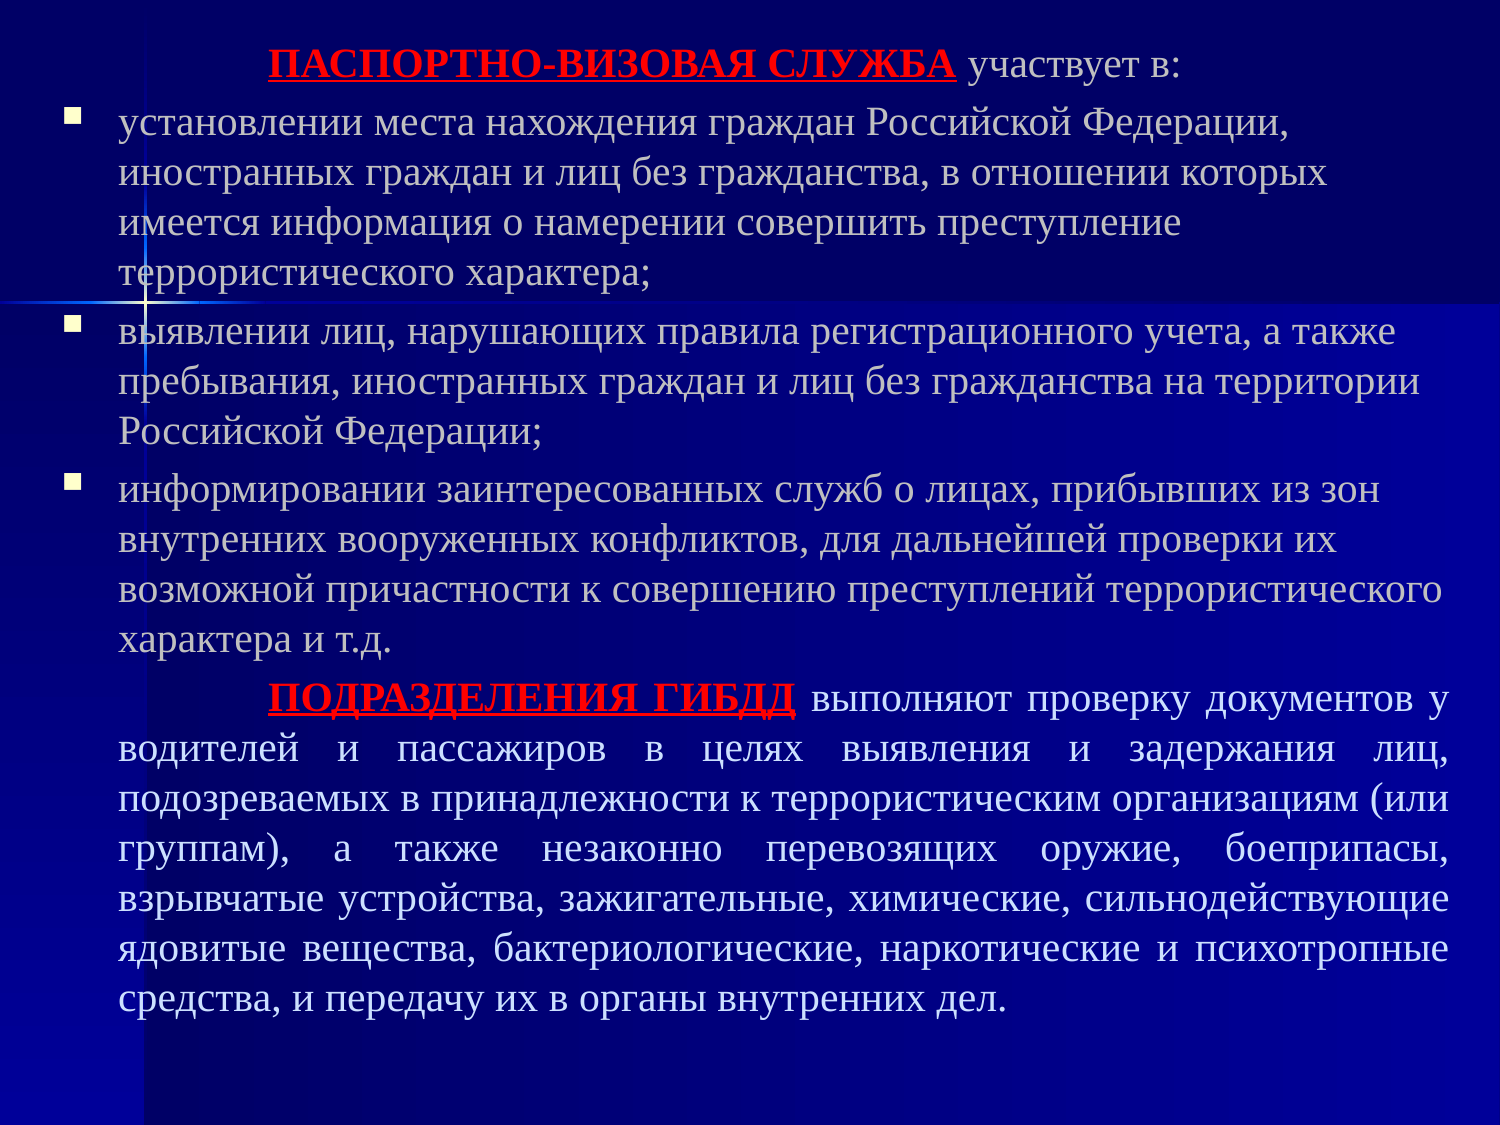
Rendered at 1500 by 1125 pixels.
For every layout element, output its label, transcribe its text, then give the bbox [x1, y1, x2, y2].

list ПАСПОРТНО-ВИЗОВАЯ СЛУЖБА участвует в: установлении места нахождения граждан Российской Федерации, иностранных граждан и лиц без гражданства, в отношении которых имеется информация о намерении совершить преступление террористического характера; выявлении лиц, нарушающих правила регистрационного учета, а также пребывания, иностранных граждан и лиц без гражданства на территории Российской Федерации; информировании заинтересованных служб о лицах, прибывших из зон внутренних вооруженных конфликтов, для дальнейшей проверки их возможной причастности к совершению преступлений террористического характера и т.д. ПОДРАЗДЕЛЕНИЯ ГИБДД выполняют проверку документов у водителей и пассажиров в целях выявления и задержания лиц, подозреваемых в принадлежности к террористическим организациям (или группам), а также незаконно перевозящих оружие, боеприпасы, взрывчатые устройства, зажигательные, химиче­ские, сильнодействующие ядовитые вещества, бактериологические, наркотические и психотропные средства, и передачу их в органы внутренних дел. [46, 0, 1466, 1125]
